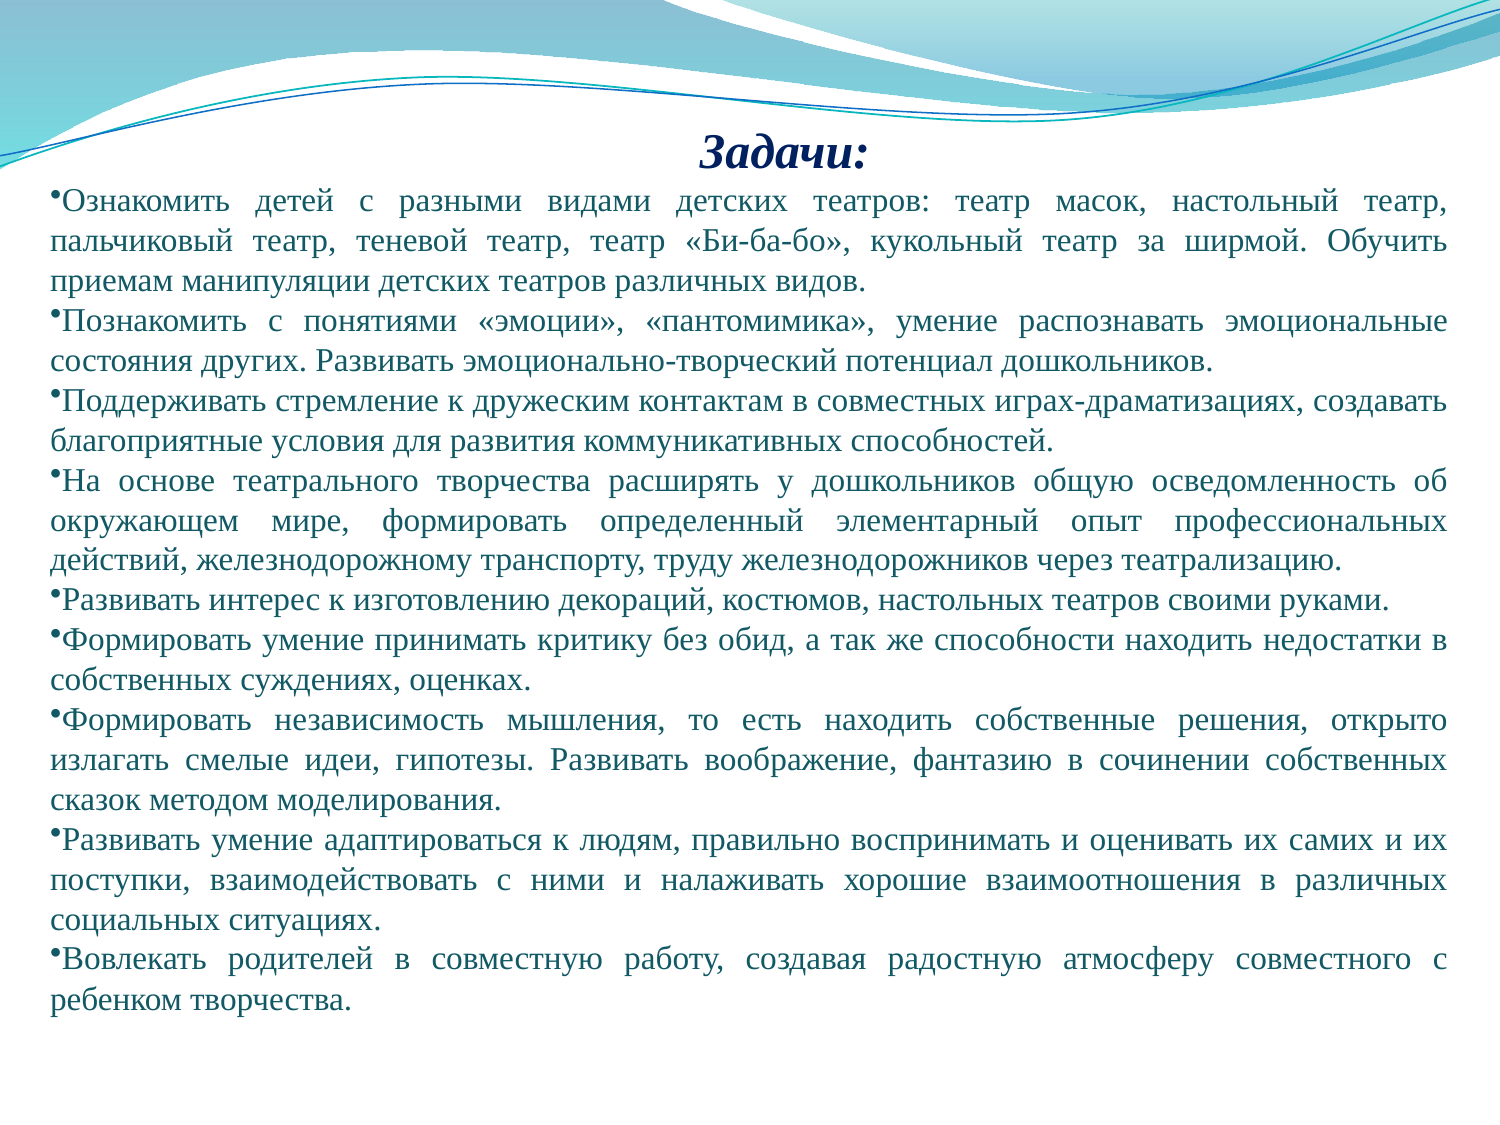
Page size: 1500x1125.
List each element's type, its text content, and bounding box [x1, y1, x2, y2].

text_box Задачи: Ознакомить детей с разными видами детских театров: театр масок, настольный театр, пальчиковый театр, теневой театр, театр «Би-ба-бо», кукольный театр за ширмой. Обучить приемам манипуляции детских театров различных видов. Познакомить с понятиями «эмоции», «пантомимика», умение распознавать эмоциональные состояния других. Развивать эмоционально-творческий потенциал дошкольников. Поддерживать стремление к дружеским контактам в совместных играх-драматизациях, создавать благоприятные условия для развития коммуникативных способностей. На основе театрального творчества расширять у дошкольников общую осведомленность об окружающем мире, формировать определенный элементарный опыт профессиональных действий, железнодорожному транспорту, труду железнодорожников через театрализацию. Развивать интерес к изготовлению декораций, костюмов, настольных театров своими руками. Формировать умение принимать критику без обид, а так же способности находить недостатки в собственных суждениях, оценках. Формировать независимость мышления, то есть находить собственные решения, открыто излагать смелые идеи, гипотезы. Развивать воображение, фантазию в сочинении собственных сказок методом моделирования. Развивать умение адаптироваться к людям, правильно воспринимать и оценивать их самих и их поступки, взаимодействовать с ними и налаживать хорошие взаимоотношения в различных социальных ситуациях. Вовлекать родителей в совместную работу, создавая радостную атмосферу совместного с ребенком творчества. [35, 110, 1465, 1025]
